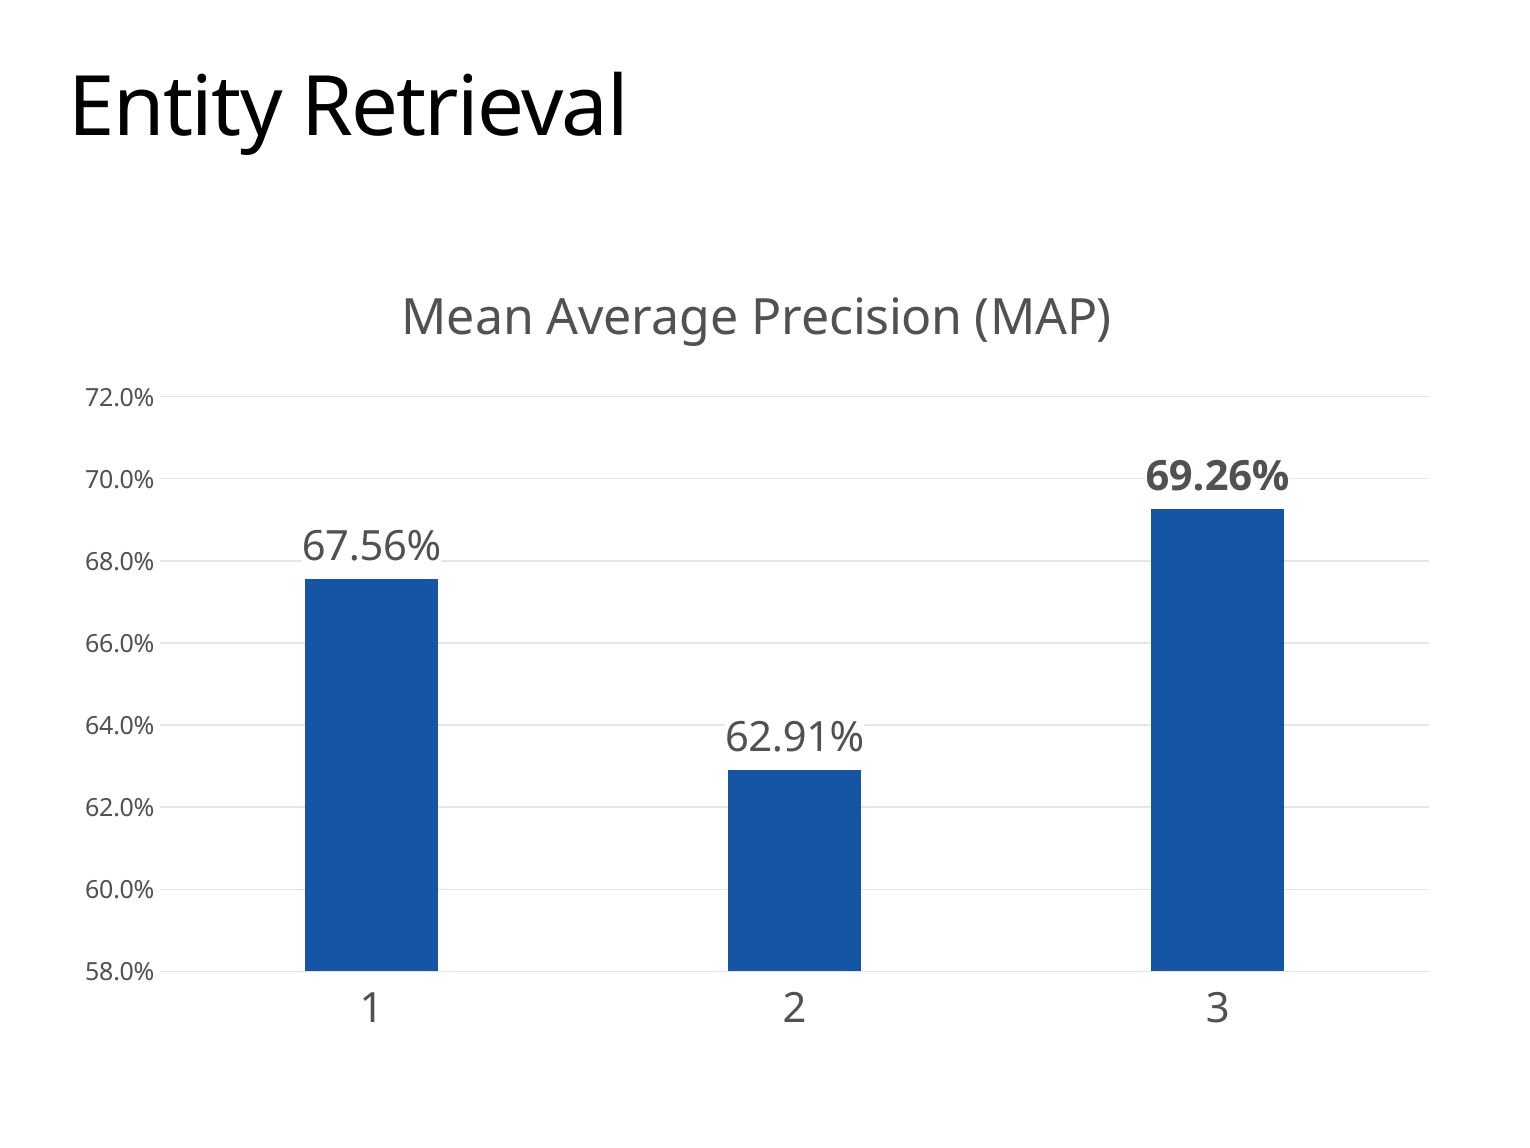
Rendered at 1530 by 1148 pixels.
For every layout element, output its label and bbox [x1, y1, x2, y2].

chart [56, 241, 1458, 1052]
